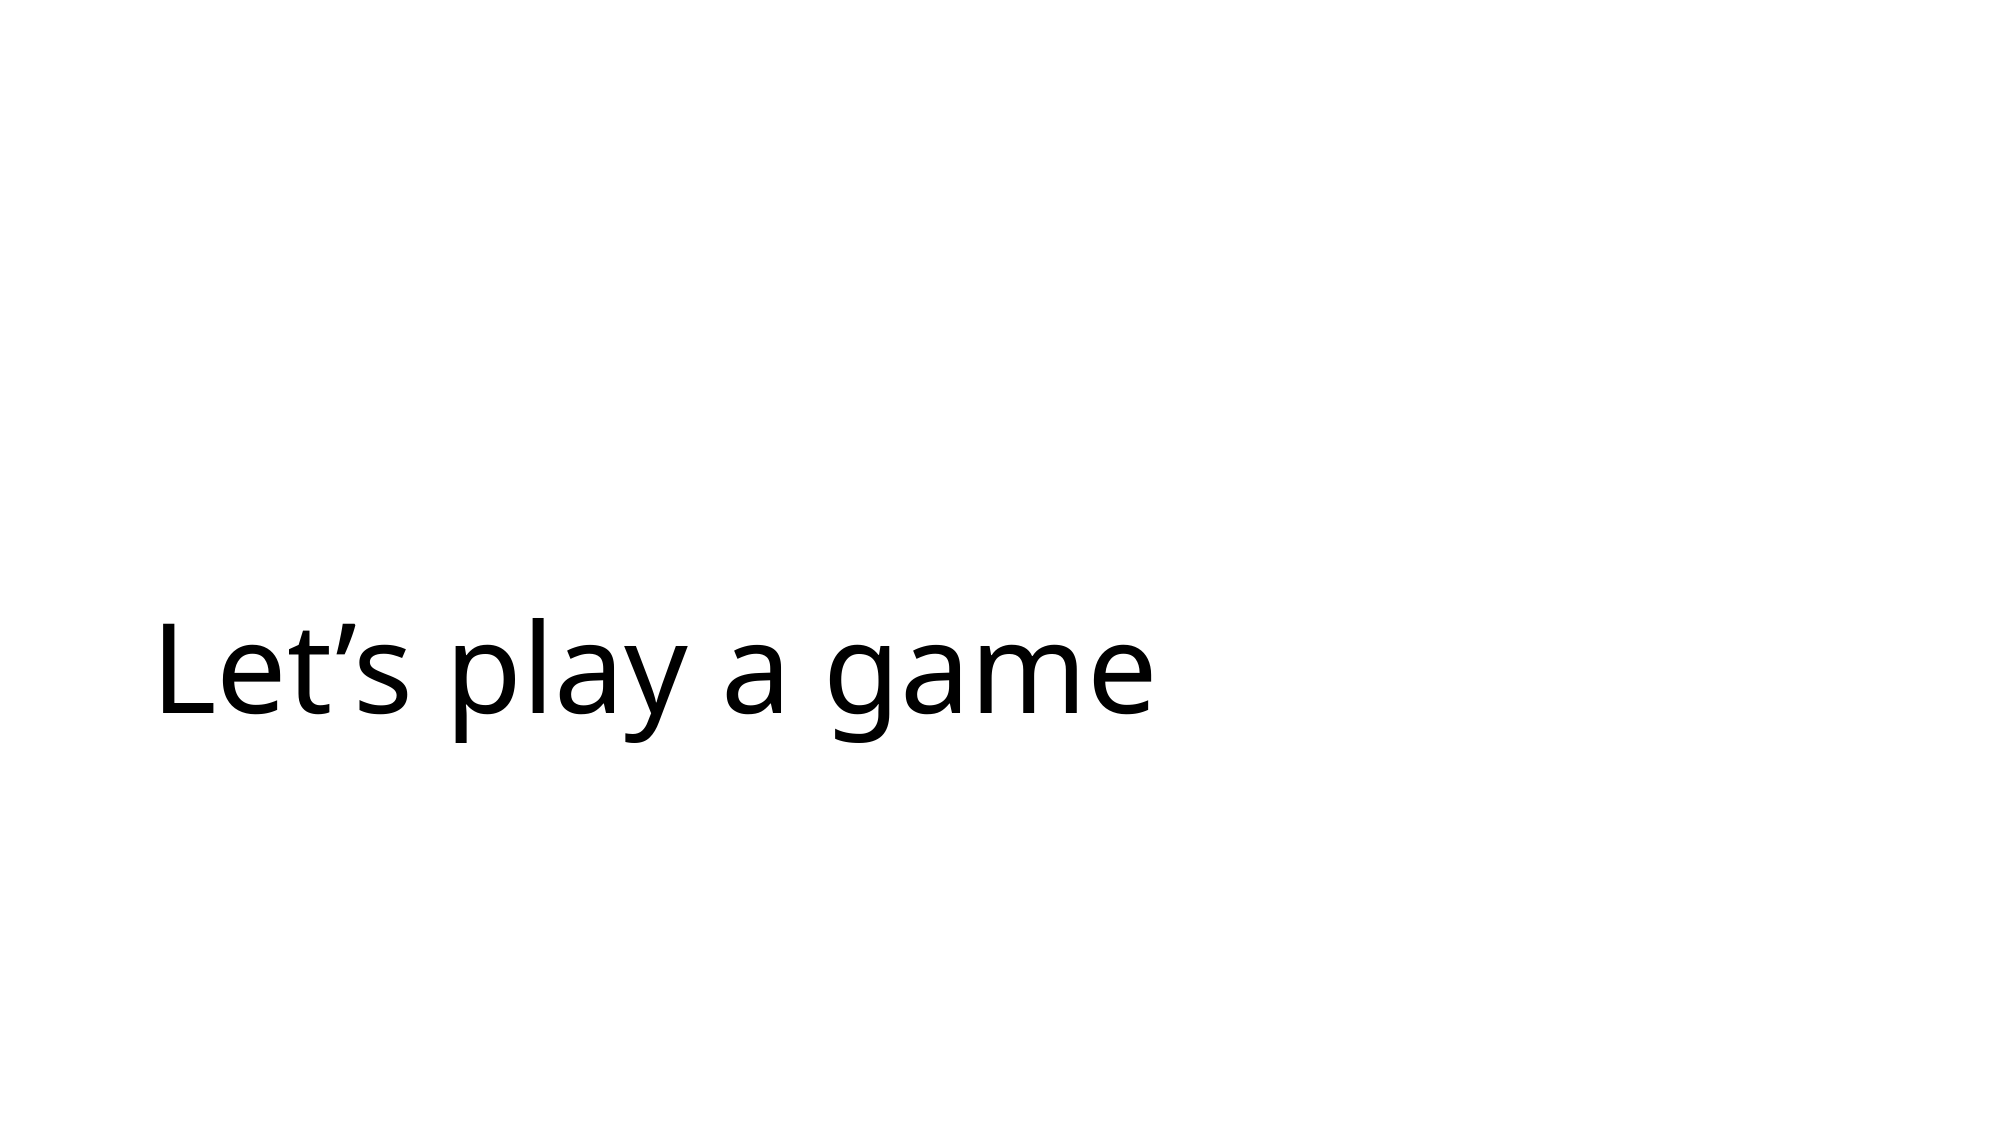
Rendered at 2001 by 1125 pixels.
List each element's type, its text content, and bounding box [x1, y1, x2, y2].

title Let’s play a game [136, 280, 1862, 749]
